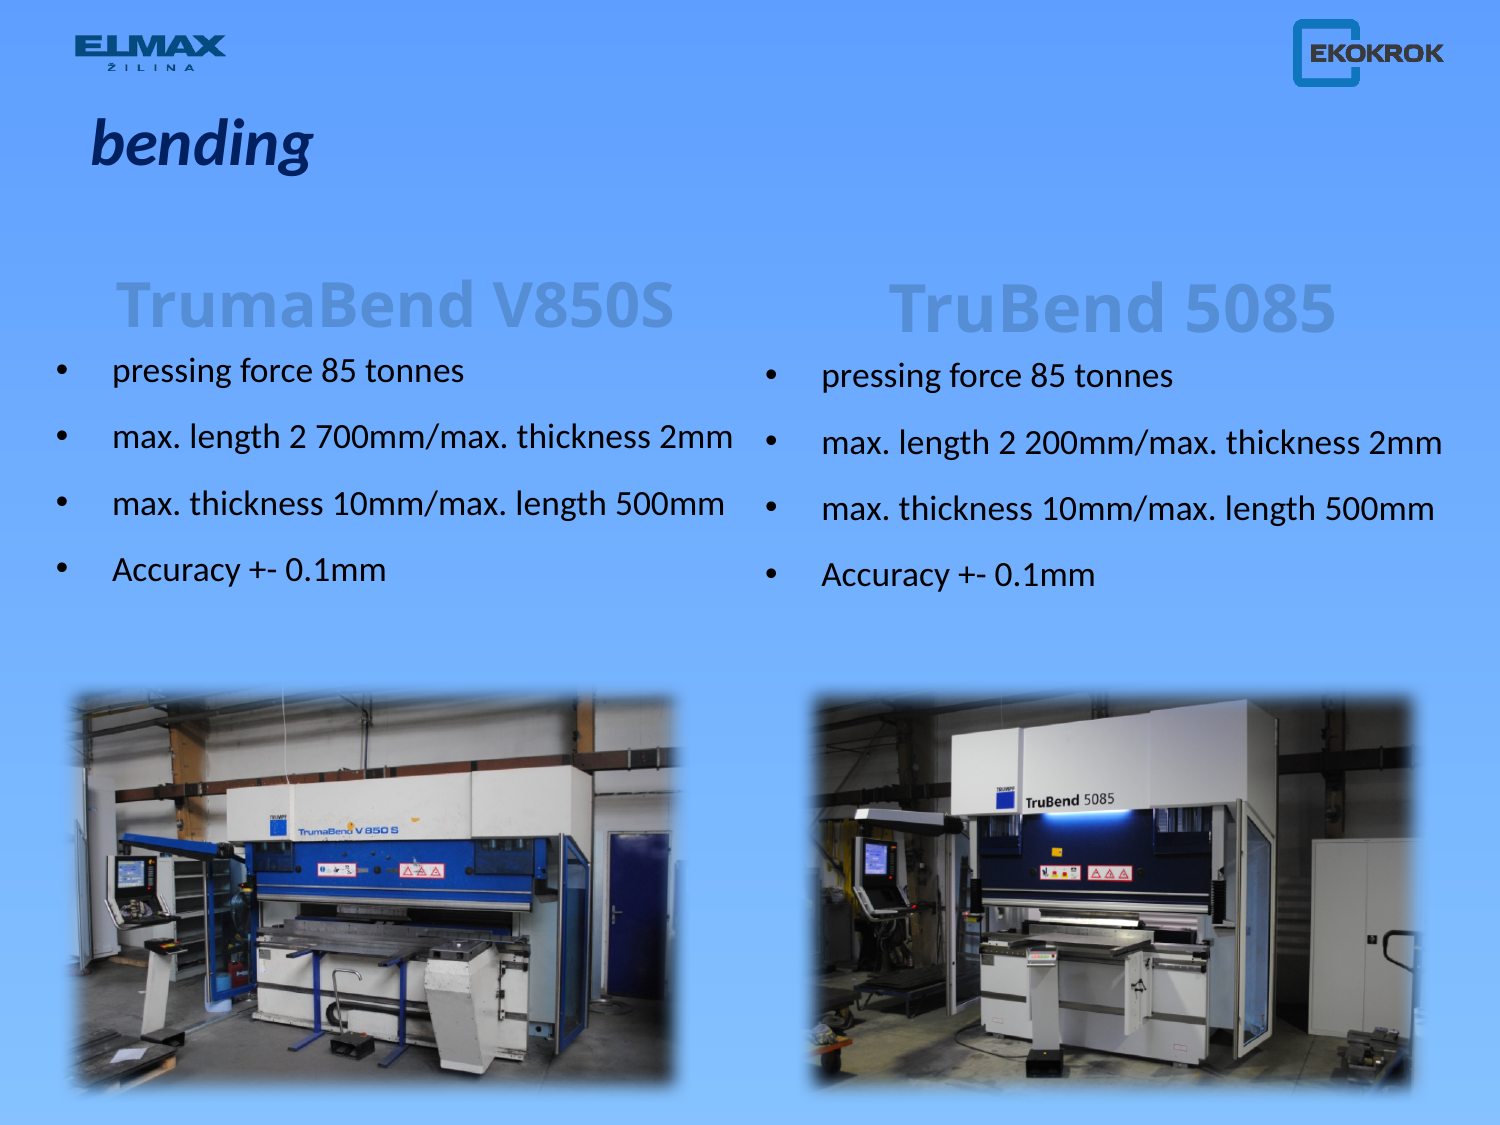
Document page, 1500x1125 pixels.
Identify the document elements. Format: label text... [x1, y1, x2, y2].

picture [58, 679, 692, 1104]
picture [1293, 19, 1444, 87]
picture [796, 679, 1432, 1105]
title bending [75, 45, 1425, 233]
picture [74, 35, 226, 71]
list TrumaBend V850S pressing force 85 tonnes max. length 2 700mm/max. thickness 2mm max. thickness 10mm/max. length 500mm Accuracy +- 0.1mm [40, 257, 750, 1032]
text_box TruBend 5085 pressing force 85 tonnes max. length 2 200mm/max. thickness 2mm max. thickness 10mm/max. length 500mm Accuracy +- 0.1mm [750, 257, 1477, 1043]
